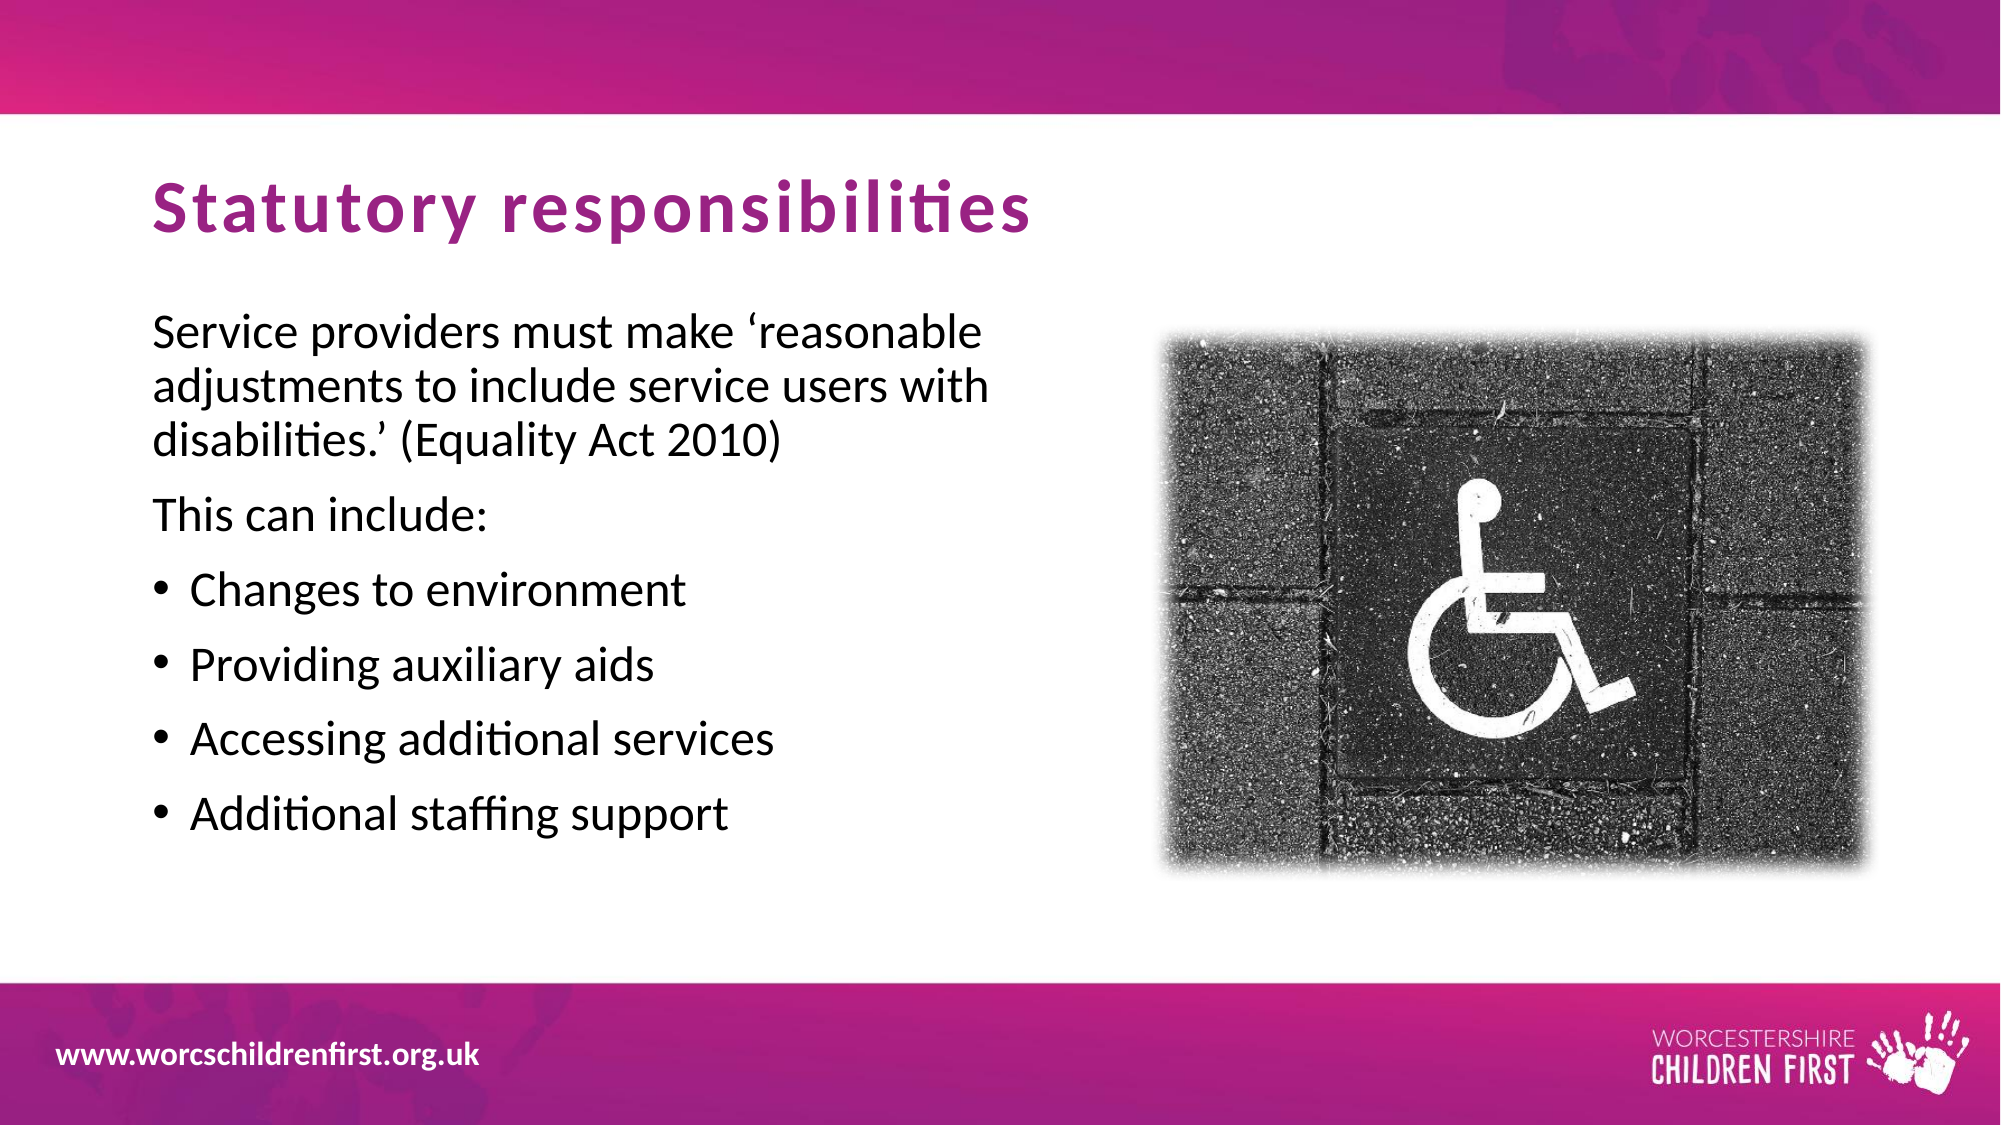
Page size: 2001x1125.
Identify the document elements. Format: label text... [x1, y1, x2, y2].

title Statutory responsibilities [137, 148, 1863, 278]
list Service providers must make ‘reasonable adjustments to include service users with disabilities.’ (Equality Act 2010) This can include: Changes to environment Providing auxiliary aids Accessing additional services Additional staffing support [137, 297, 1097, 998]
picture [0, 0, 2001, 1125]
